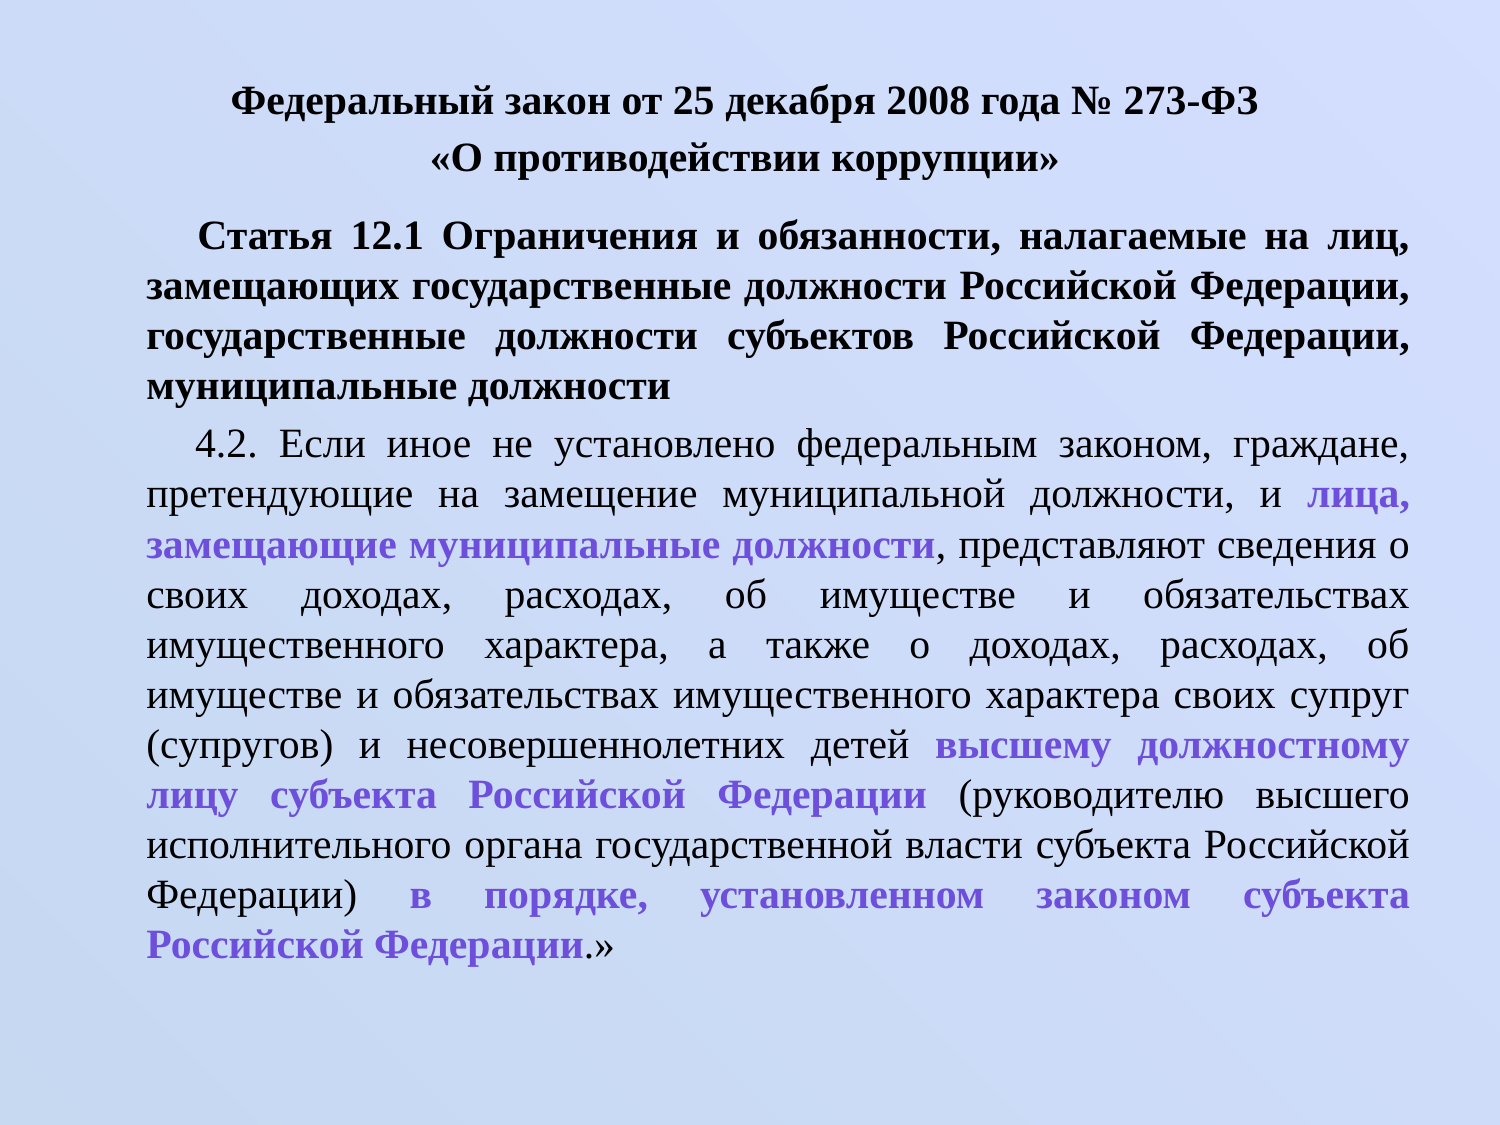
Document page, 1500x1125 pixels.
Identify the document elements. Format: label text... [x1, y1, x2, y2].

title Федеральный закон от 25 декабря 2008 года № 273-ФЗ «О противодействии коррупции» [75, 45, 1425, 200]
list Статья 12.1 Ограничения и обязанности, налагаемые на лиц, замещающих государственные должности Российской Федерации, государственные должности субъектов Российской Федерации, муниципальные должности 4.2. Если иное не установлено федеральным законом, граждане, претендующие на замещение муниципальной должности, и лица, замещающие муниципальные должности, представляют сведения о своих доходах, расходах, об имуществе и обязательствах имущественного характера, а также о доходах, расходах, об имуществе и обязательствах имущественного характера своих супруг (супругов) и несовершеннолетних детей высшему должностному лицу субъекта Российской Федерации (руководителю высшего исполнительного органа государственной власти субъекта Российской Федерации) в порядке, установленном законом субъекта Российской Федерации.» [75, 200, 1425, 1005]
